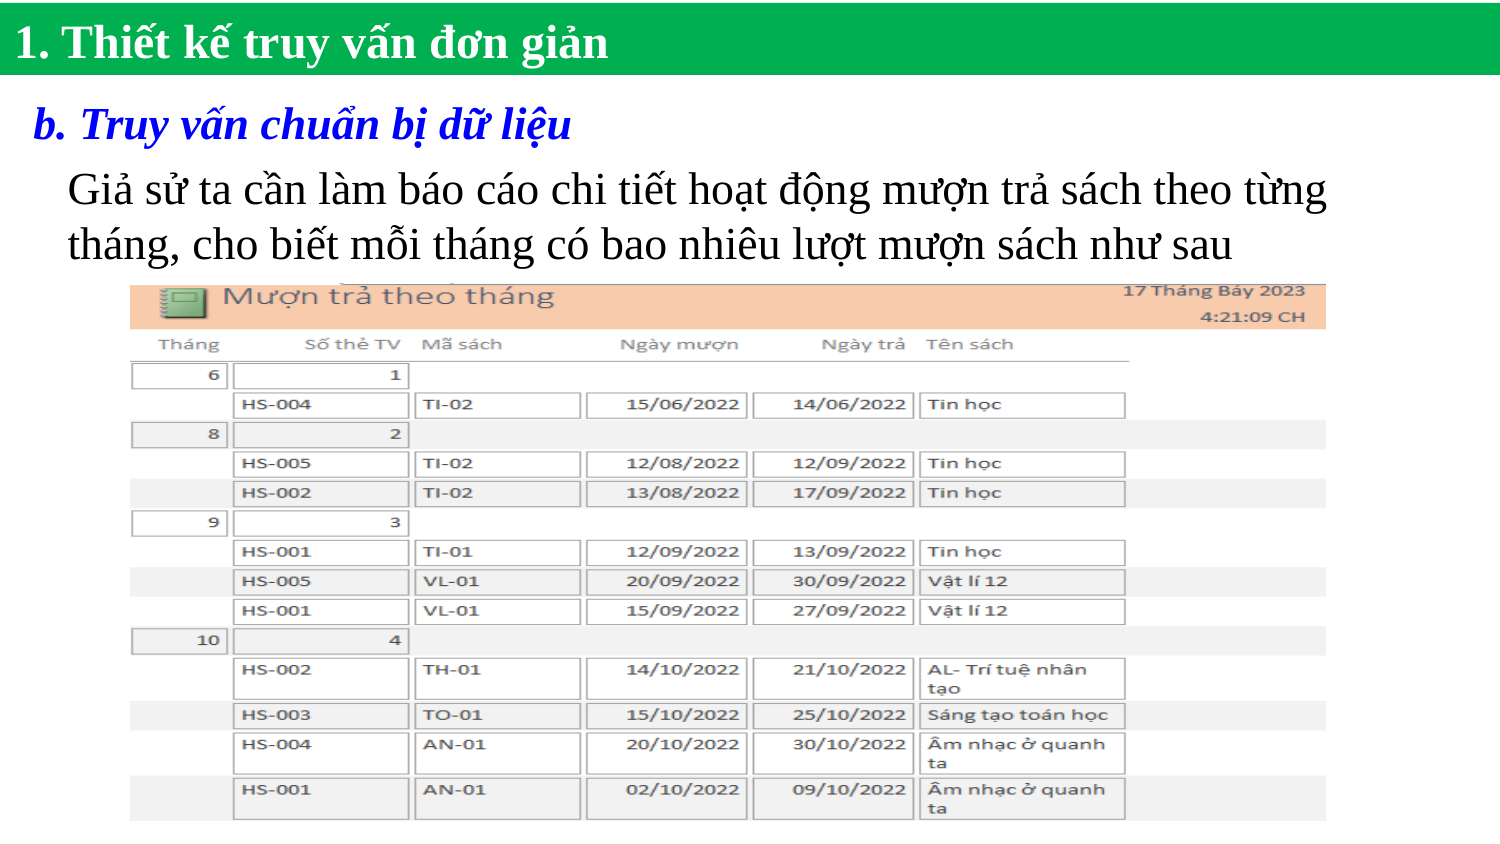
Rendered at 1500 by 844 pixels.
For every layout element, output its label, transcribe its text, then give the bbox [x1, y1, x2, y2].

picture [129, 282, 1326, 823]
text_box Giả sử ta cần làm báo cáo chi tiết hoạt động mượn trả sách theo từng tháng, cho biết mỗi tháng có bao nhiêu lượt mượn sách như sau [52, 151, 1403, 276]
text_box 1. Thiết kế truy vấn đơn giản [0, 2, 1500, 75]
text_box b. Truy vấn chuẩn bị dữ liệu [18, 75, 1398, 156]
